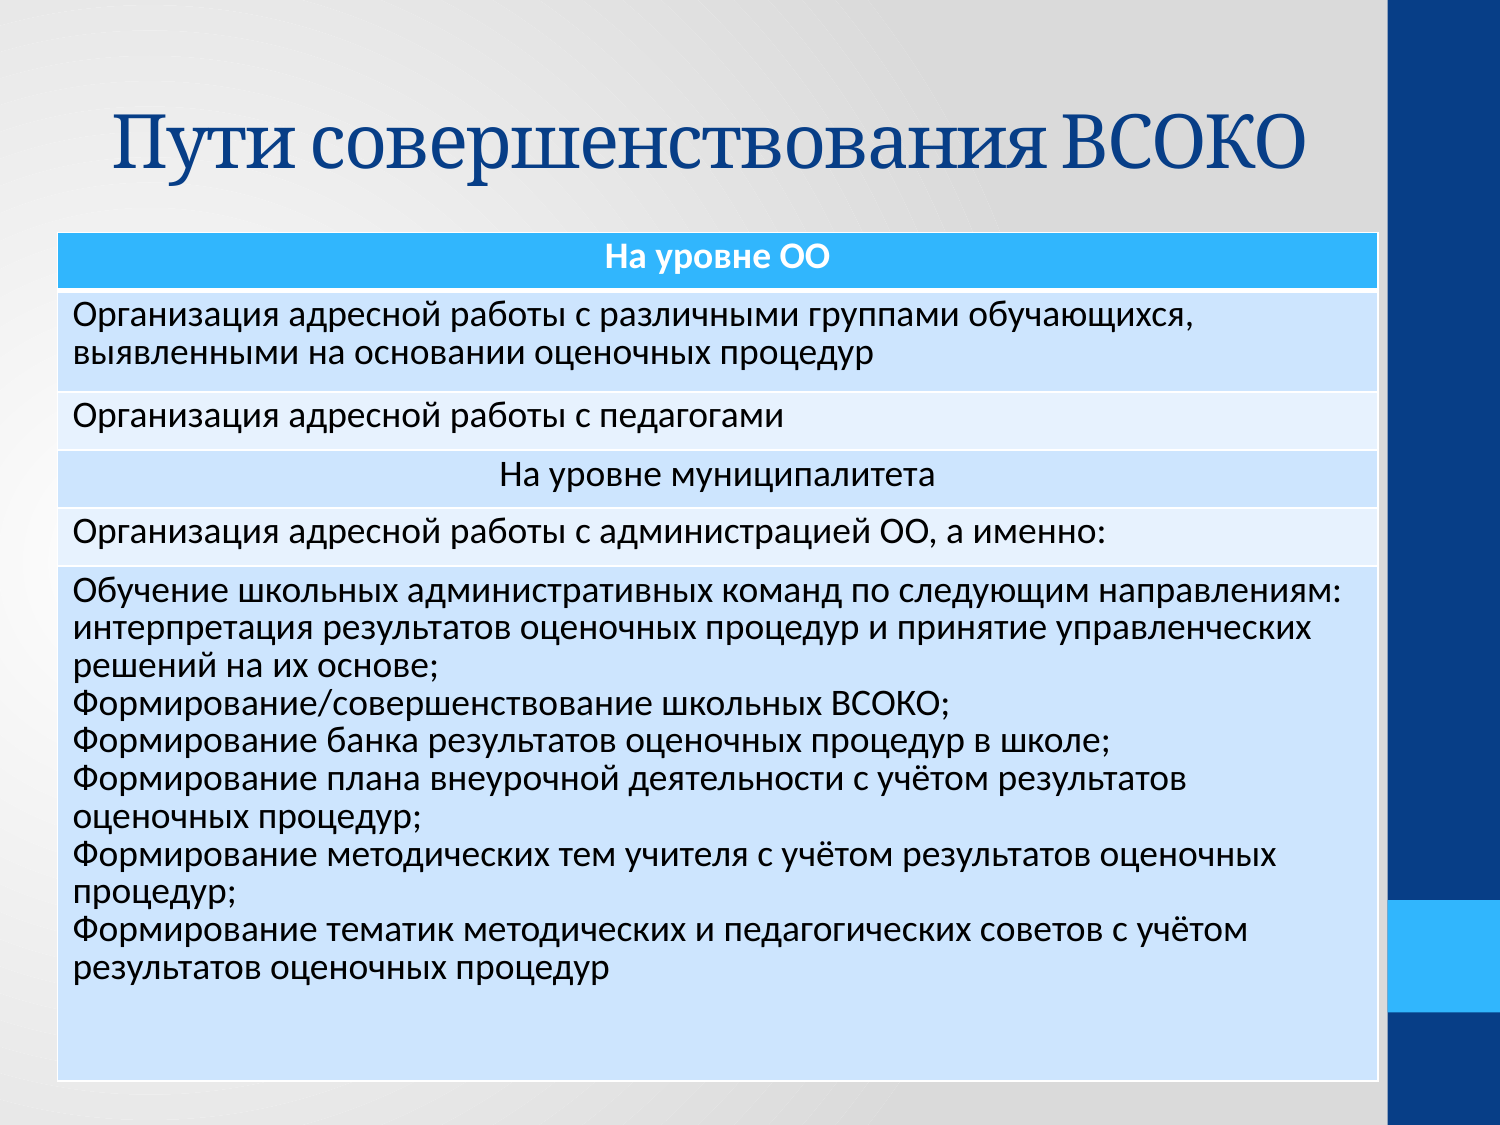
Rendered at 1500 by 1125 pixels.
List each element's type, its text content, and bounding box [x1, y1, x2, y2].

table_cell Организация адресной работы с различными группами обучающихся, выявленными на основании оценочных процедур [58, 293, 1377, 391]
table_cell На уровне муниципалитета [58, 451, 1377, 507]
table_cell Организация адресной работы с педагогами [58, 393, 1377, 449]
table_header На уровне ОО [58, 233, 1377, 288]
table_cell Организация адресной работы с администрацией ОО, а именно: [58, 509, 1377, 565]
title Пути совершенствования ВСОКО [75, 45, 1325, 232]
table_cell Обучение школьных административных команд по следующим направлениям: интерпретация результатов оценочных процедур и принятие управленческих решений на их основе; Формирование/совершенствование школьных ВСОКО; Формирование банка результатов оценочных процедур в школе; Формирование плана внеурочной деятельности с учётом результатов оценочных процедур; Формирование методических тем учителя с учётом результатов оценочных процедур; Формирование тематик методических и педагогических советов с учётом результатов оценочных процедур [58, 567, 1377, 1080]
